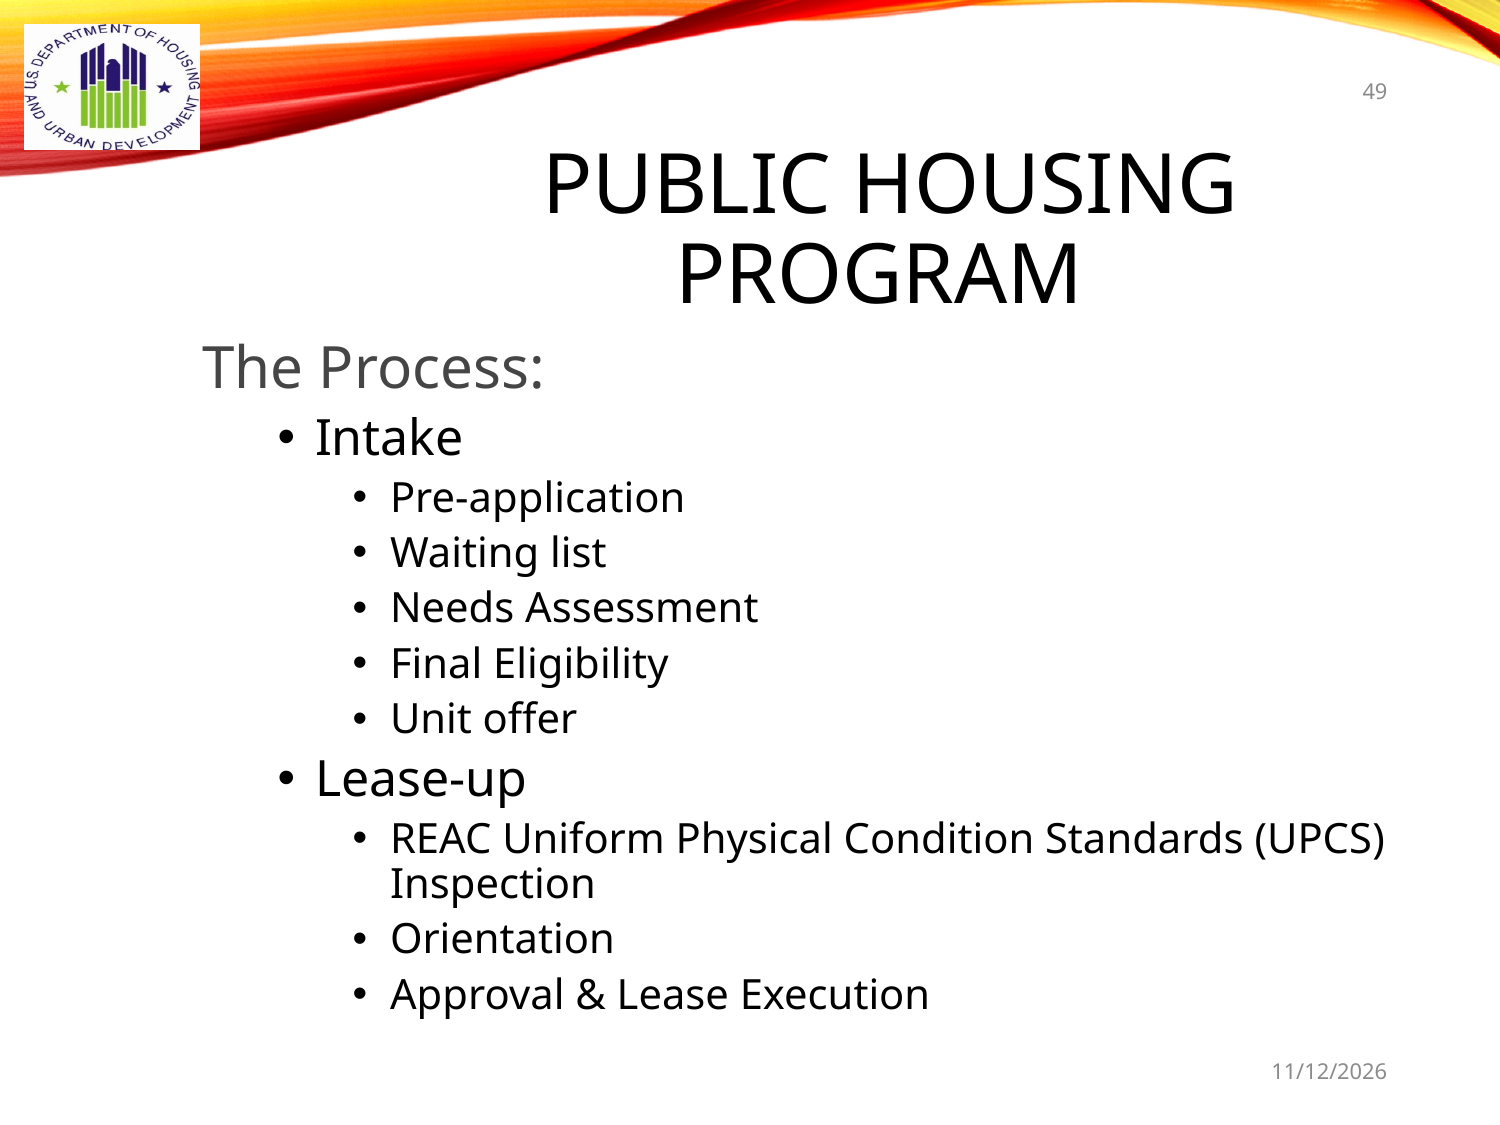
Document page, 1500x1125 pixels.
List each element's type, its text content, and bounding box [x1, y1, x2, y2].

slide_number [1051, 1042, 1403, 1103]
slide_number 49 [1078, 62, 1403, 123]
list The Process: Intake Pre-application Waiting list Needs Assessment Final Eligibility Unit offer Lease-up REAC Uniform Physical Condition Standards (UPCS) Inspection Orientation Approval & Lease Execution [187, 331, 1469, 1050]
picture [0, 0, 1500, 178]
title Public Housing Program [356, 125, 1403, 331]
